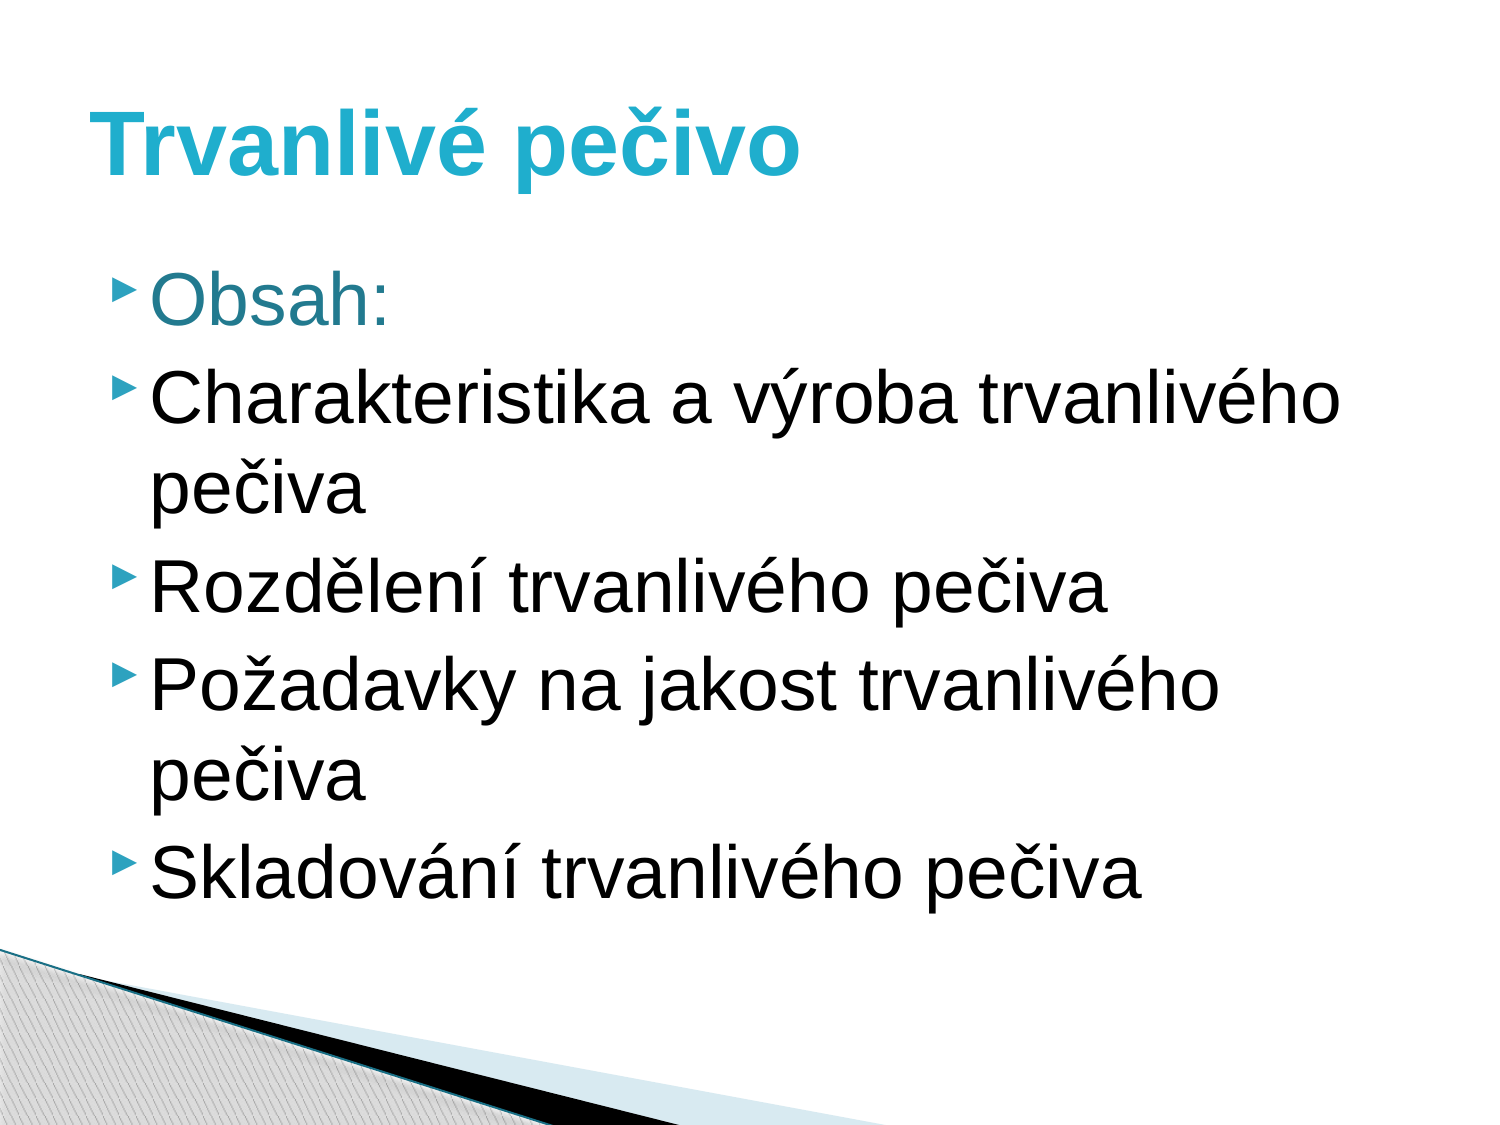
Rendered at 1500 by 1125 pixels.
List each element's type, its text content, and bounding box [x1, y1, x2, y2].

list Obsah: Charakteristika a výroba trvanlivého pečiva Rozdělení trvanlivého pečiva Požadavky na jakost trvanlivého pečiva Skladování trvanlivého pečiva [74, 242, 1426, 986]
title Trvanlivé pečivo [75, 45, 1425, 233]
